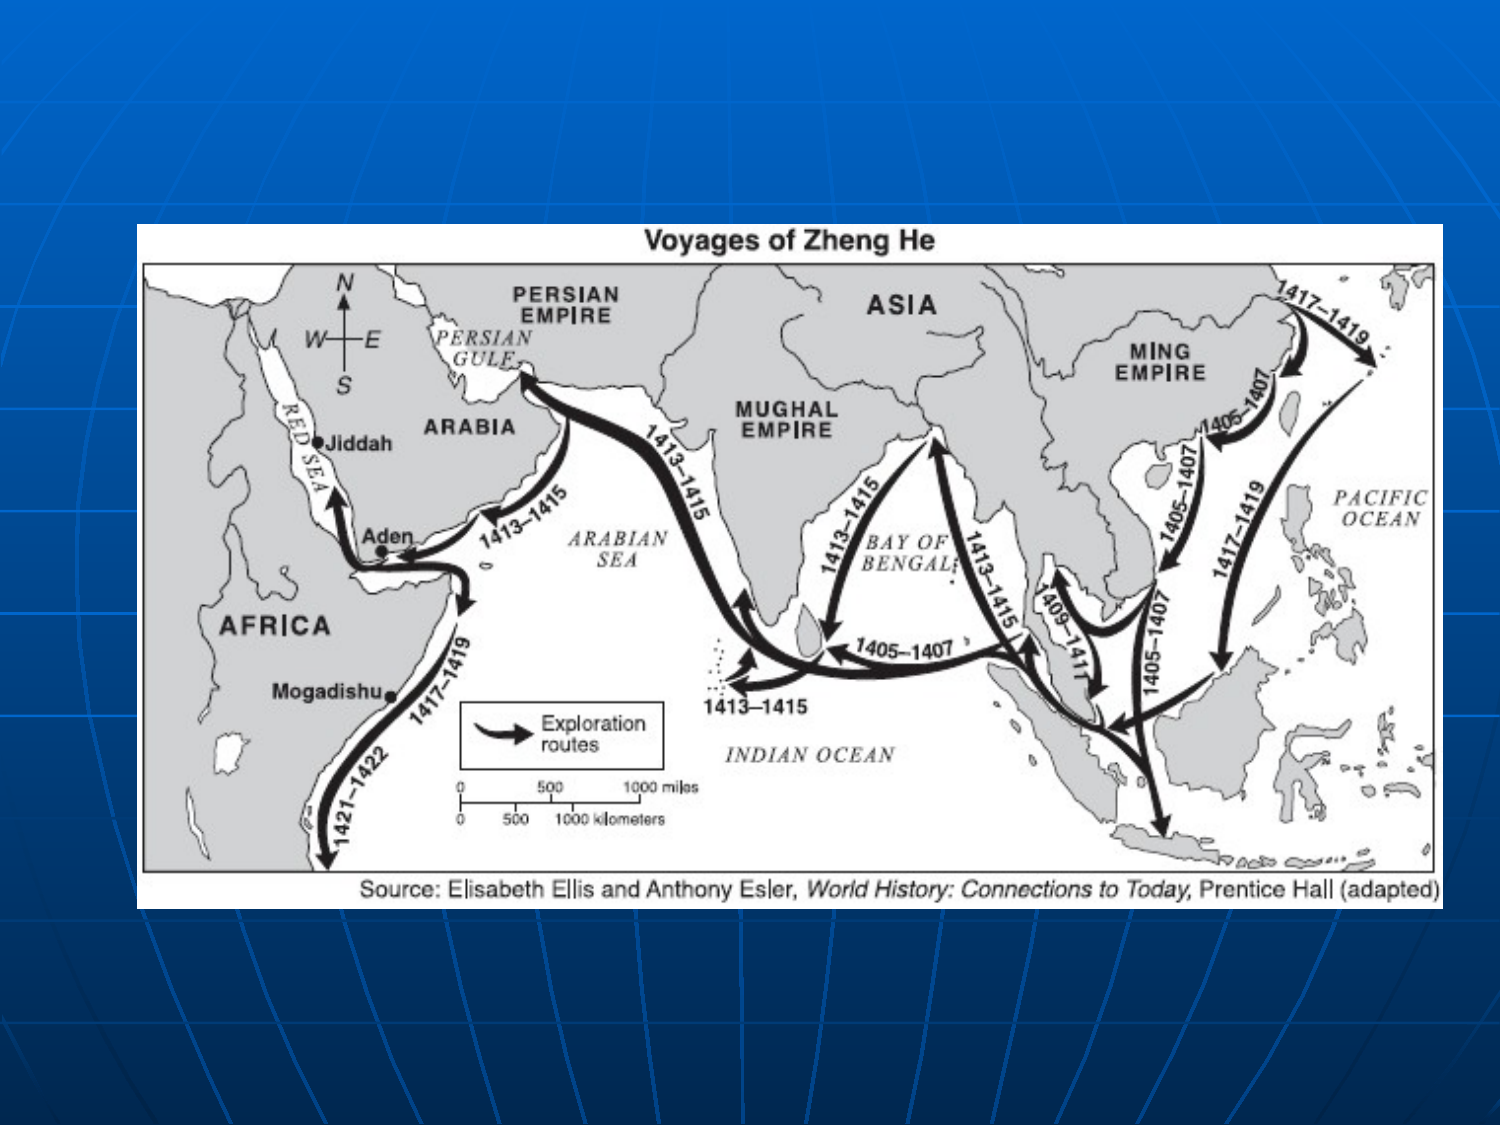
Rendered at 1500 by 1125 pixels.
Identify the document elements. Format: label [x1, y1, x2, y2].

picture [137, 224, 1444, 909]
